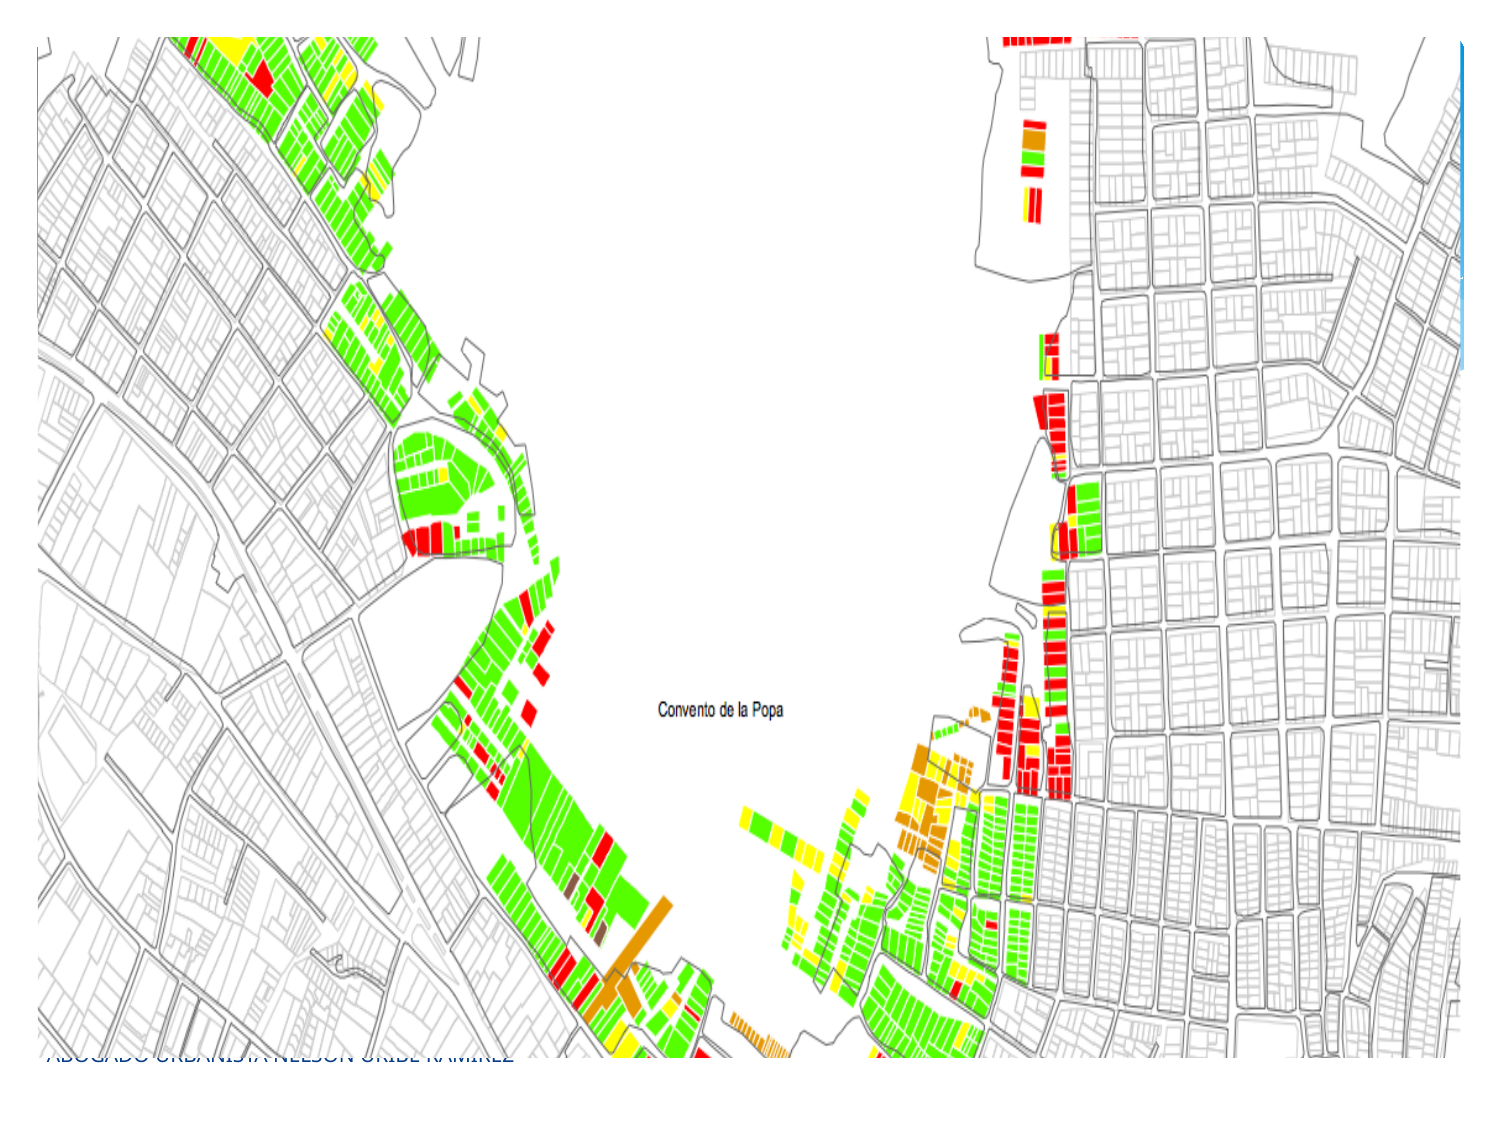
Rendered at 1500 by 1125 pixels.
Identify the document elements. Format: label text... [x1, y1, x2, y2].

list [37, 37, 1461, 1058]
footer ABOGADO URBANISTA NELSON URIBE RAMIREZ [31, 1059, 653, 1086]
